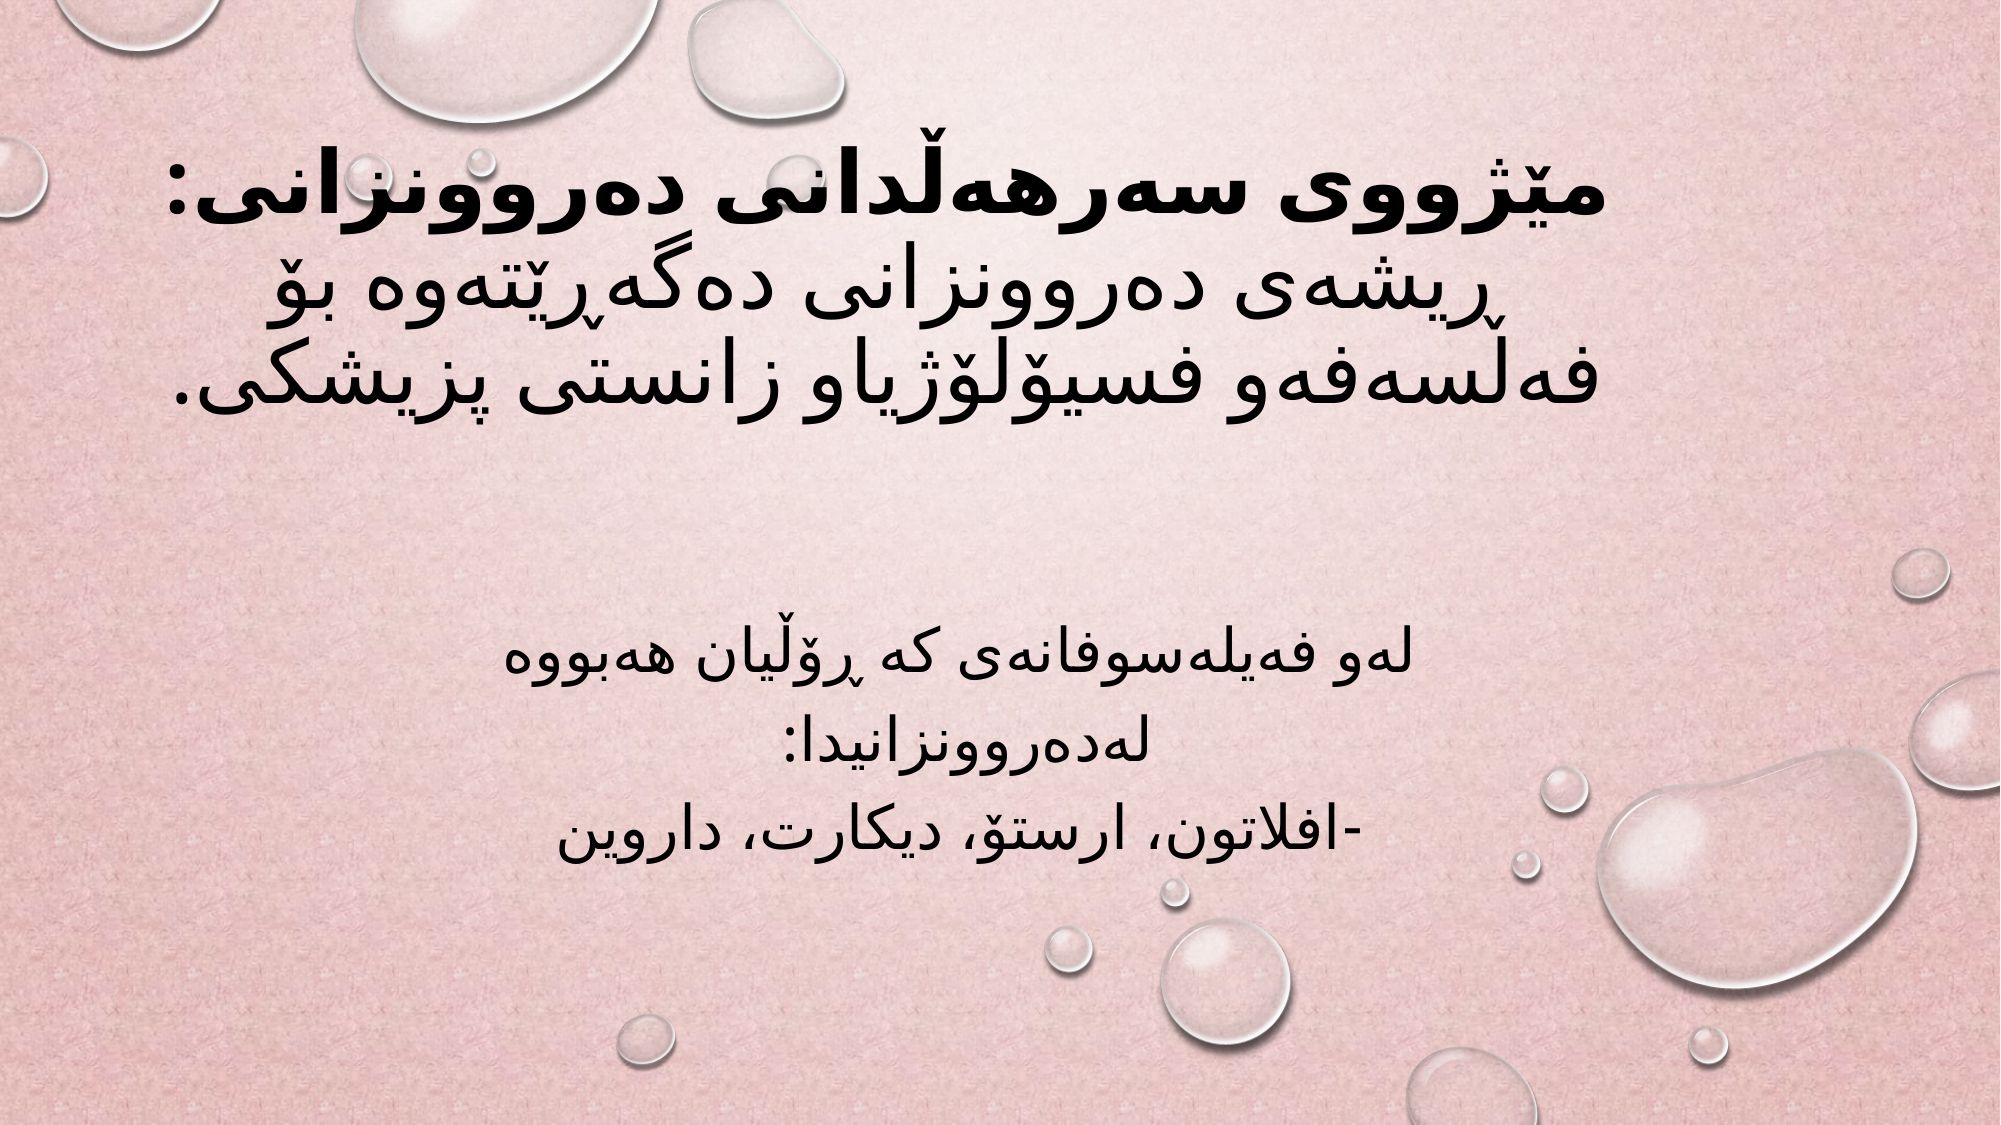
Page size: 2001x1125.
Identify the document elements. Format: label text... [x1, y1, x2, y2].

picture [0, 0, 2001, 1125]
subtitle لەو فەیلەسوفانەی كە ڕۆڵیان هەبووە لەدەروونزانیدا: - افلاتون، ارستۆ، دیكارت، داروین [377, 589, 1542, 871]
title مێژووی سەرهەڵدانی دەروونزانی: ڕیشەی دەروونزانی دەگەڕێتەوە بۆ فەلسەفەو فسیۆلۆژیاو زانستی پزیشكی. [106, 0, 1670, 536]
